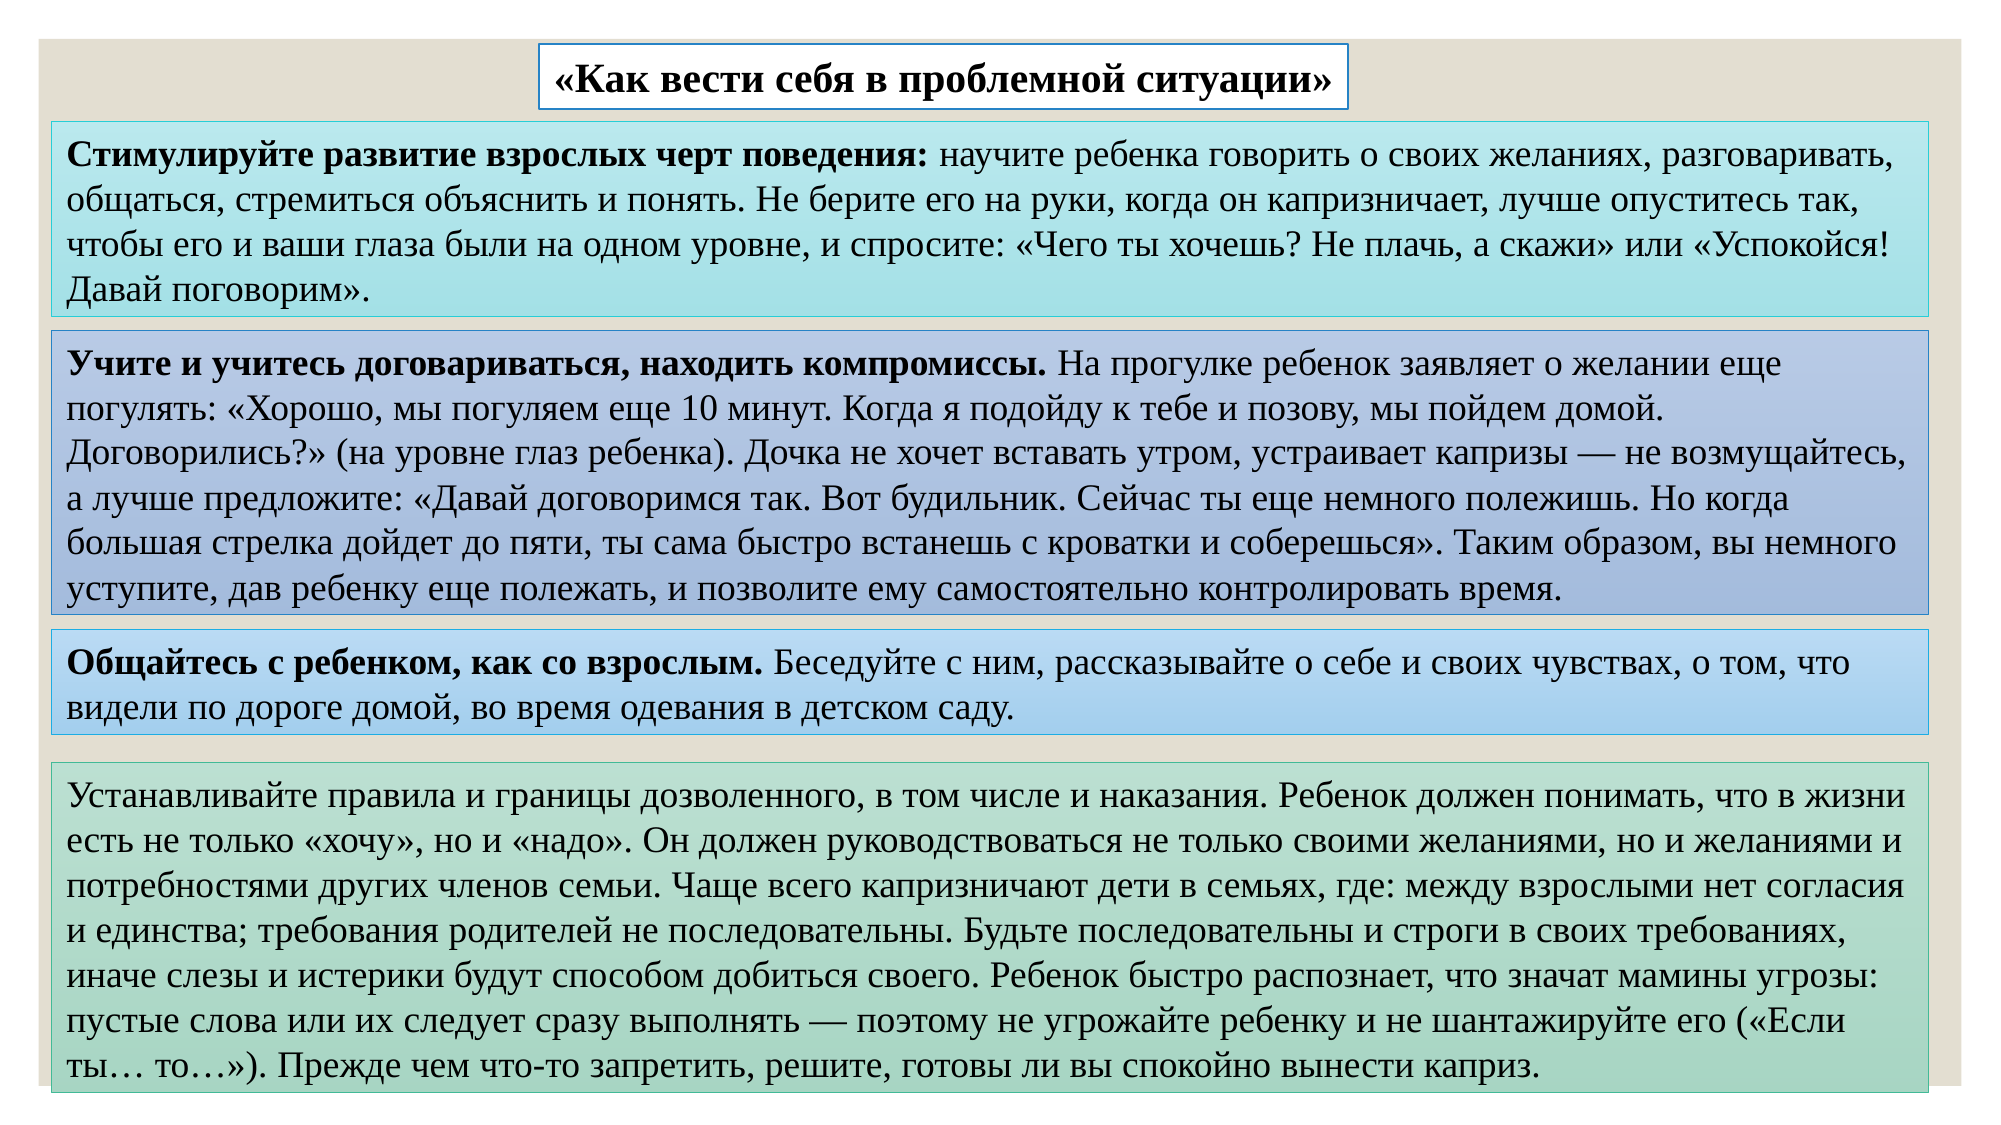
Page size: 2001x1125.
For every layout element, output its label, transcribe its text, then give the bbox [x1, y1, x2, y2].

text_box Общайтесь с ребенком, как со взрослым. Беседуйте с ним, рассказывайте о себе и своих чувствах, о том, что видели по дороге домой, во время одевания в детском саду. [51, 629, 1929, 735]
text_box Учите и учитесь договариваться, находить компромиссы. На прогулке ребенок заявляет о желании еще погулять: «Хорошо, мы погуляем еще 10 минут. Когда я подойду к тебе и позову, мы пойдем домой. Договорились?» (на уровне глаз ребенка). Дочка не хочет вставать утром, устраивает капризы — не возмущайтесь, а лучше предложите: «Давай договоримся так. Вот будильник. Сейчас ты еще немного полежишь. Но когда большая стрелка дойдет до пяти, ты сама быстро встанешь с кроватки и соберешься». Таким образом, вы немного уступите, дав ребенку еще полежать, и позволите ему самостоятельно контролировать время. [51, 330, 1929, 615]
text_box Устанавливайте правила и границы дозволенного, в том числе и наказания. Ребенок должен понимать, что в жизни есть не только «хочу», но и «надо». Он должен руководствоваться не только своими желаниями, но и желаниями и потребностями других членов семьи. Чаще всего капризничают дети в семьях, где: между взрослыми нет согласия и единства; требования родителей не последовательны. Будьте последовательны и строги в своих требованиях, иначе слезы и истерики будут способом добиться своего. Ребенок быстро распознает, что значат мамины угрозы: пустые слова или их следует сразу выполнять — поэтому не угрожайте ребенку и не шантажируйте его («Если ты… то…»). Прежде чем что-то запретить, решите, готовы ли вы спокойно вынести каприз. [51, 762, 1929, 1093]
text_box «Как вести себя в проблемной ситуации» [538, 43, 1349, 110]
text_box Стимулируйте развитие взрослых черт поведения: научите ребенка говорить о своих желаниях, разговаривать, общаться, стремиться объяснить и понять. Не берите его на руки, когда он капризничает, лучше опуститесь так, чтобы его и ваши глаза были на одном уровне, и спросите: «Чего ты хочешь? Не плачь, а скажи» или «Успокойся! Давай поговорим». [51, 121, 1929, 317]
